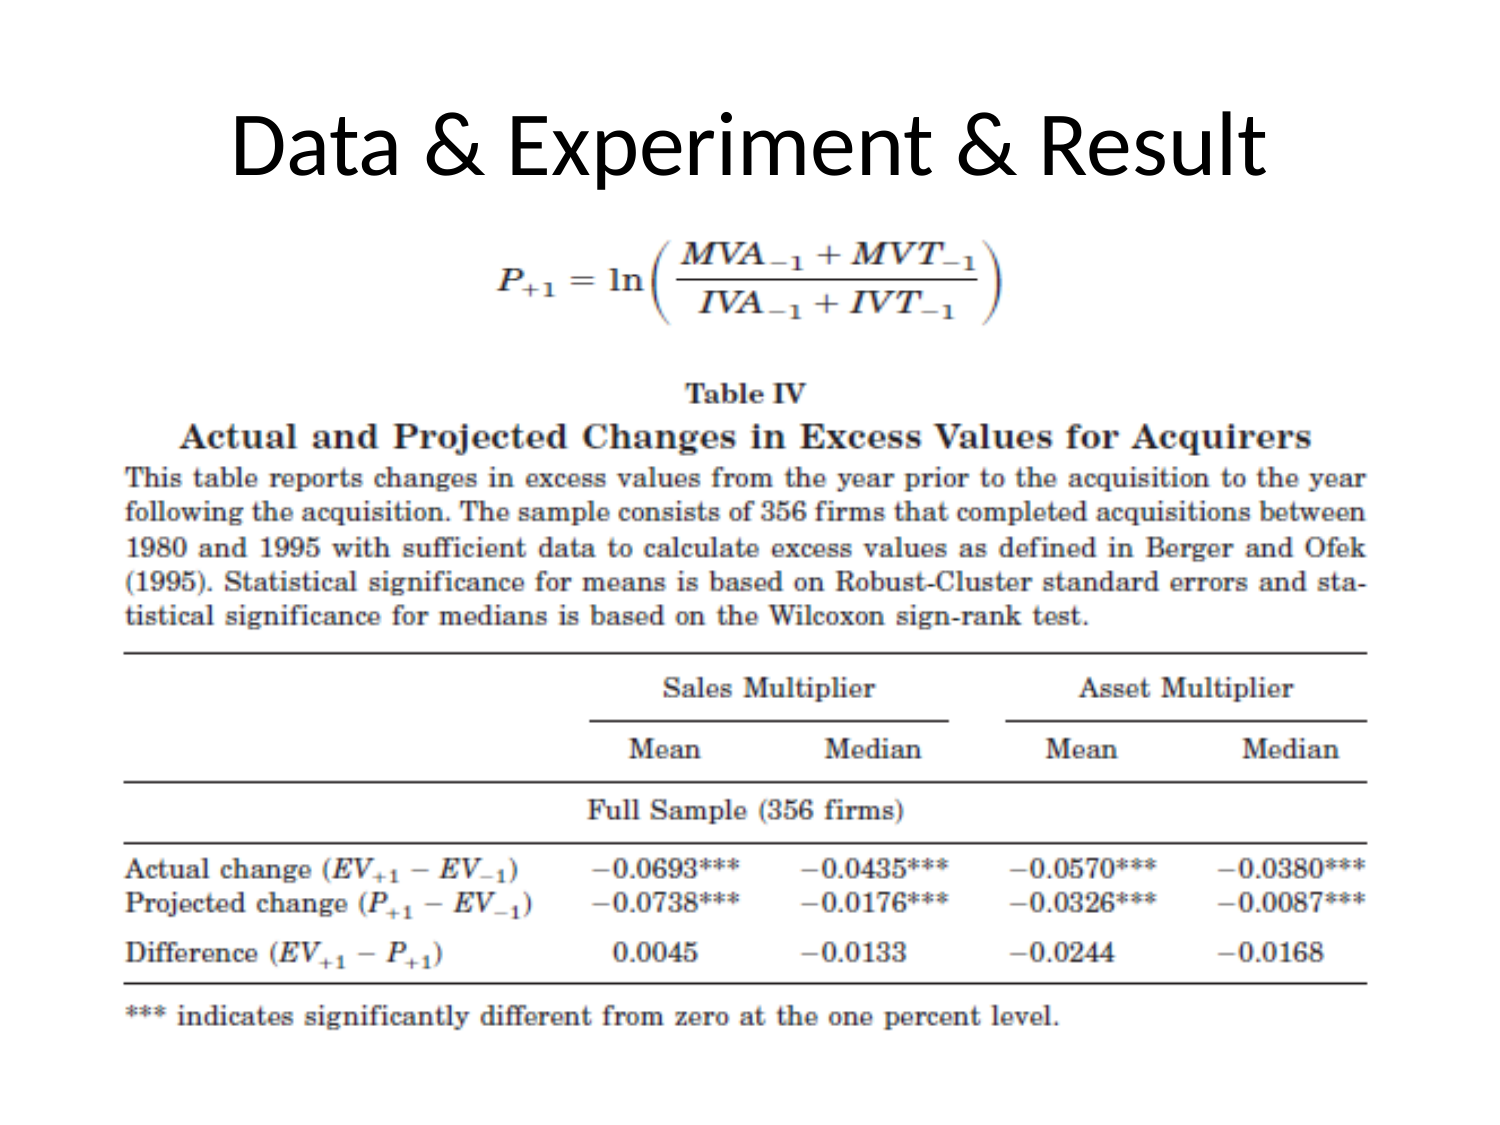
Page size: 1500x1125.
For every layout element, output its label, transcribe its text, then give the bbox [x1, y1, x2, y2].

title Data & Experiment & Result [75, 45, 1425, 233]
picture [458, 207, 1011, 347]
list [88, 361, 1395, 1036]
